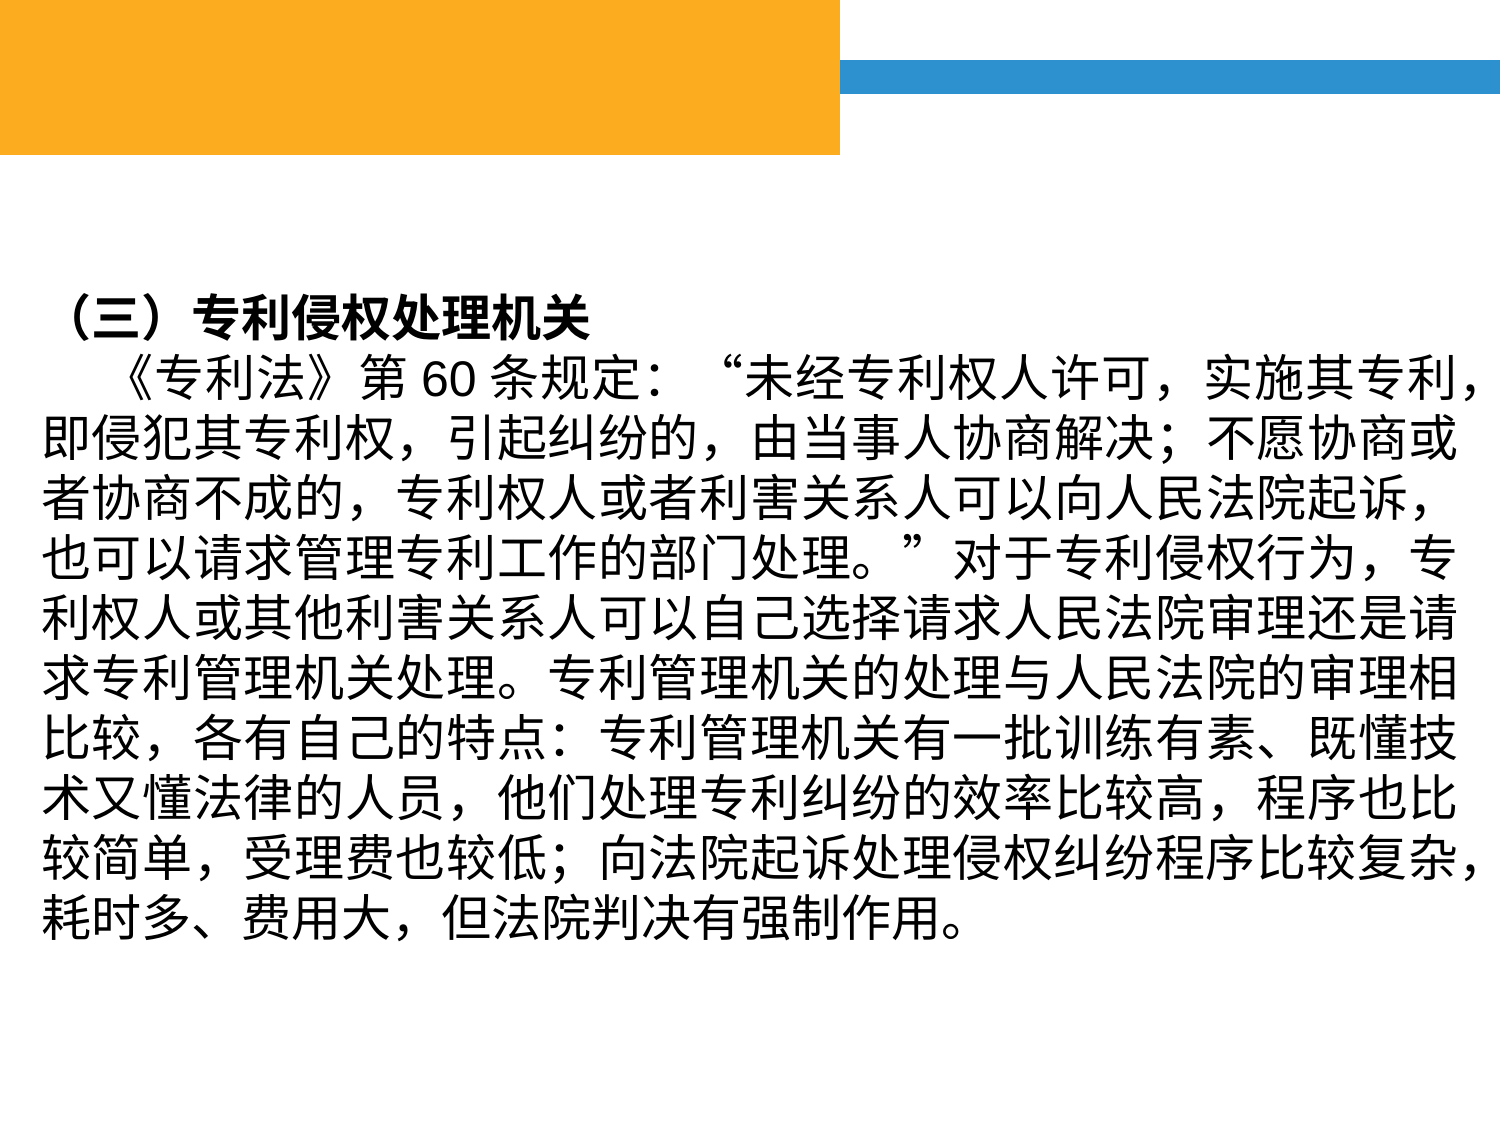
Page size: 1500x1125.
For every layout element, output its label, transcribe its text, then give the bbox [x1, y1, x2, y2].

text_box （三）专利侵权处理机关 《专利法》第60条规定：“未经专利权人许可，实施其专利，即侵犯其专利权，引起纠纷的，由当事人协商解决；不愿协商或者协商不成的，专利权人或者利害关系人可以向人民法院起诉，也可以请求管理专利工作的部门处理。”对于专利侵权行为，专利权人或其他利害关系人可以自己选择请求人民法院审理还是请求专利管理机关处理。专利管理机关的处理与人民法院的审理相比较，各有自己的特点：专利管理机关有一批训练有素、既懂技术又懂法律的人员，他们处理专利纠纷的效率比较高，程序也比较简单，受理费也较低；向法院起诉处理侵权纠纷程序比较复杂，耗时多、费用大，但法院判决有强制作用。 [26, 278, 1474, 954]
picture [0, 0, 1500, 1125]
